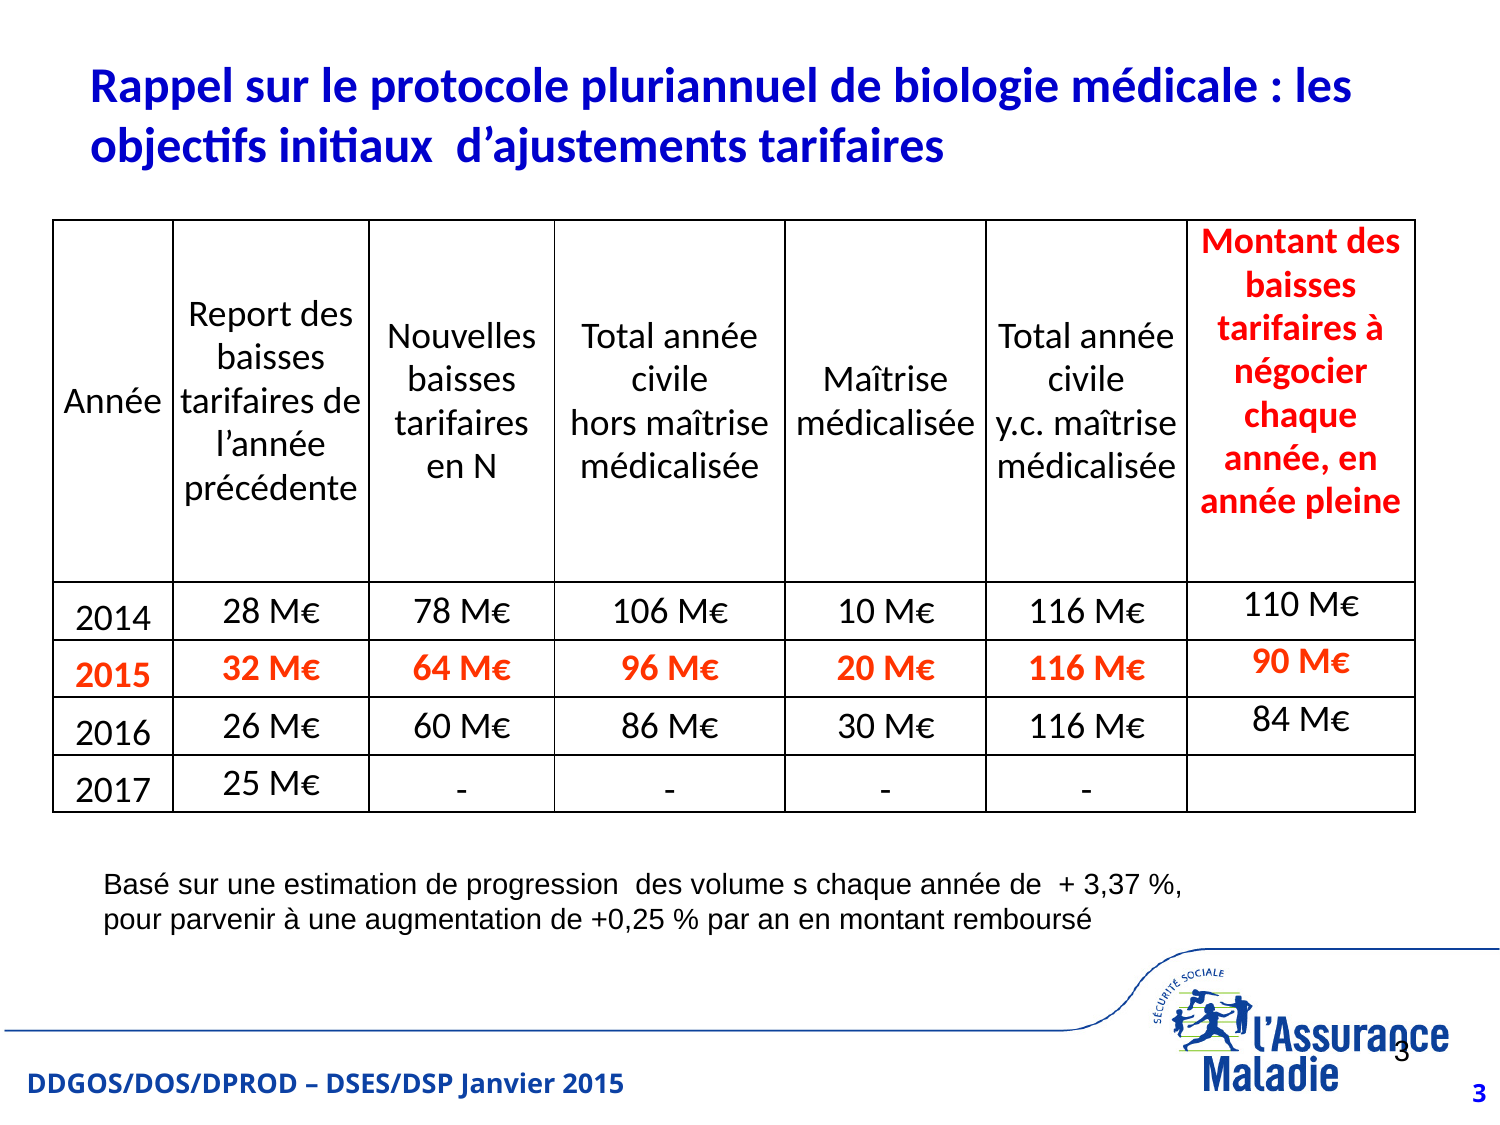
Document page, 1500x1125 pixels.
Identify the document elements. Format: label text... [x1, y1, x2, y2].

table_cell 60 M€ [370, 698, 554, 754]
table_header Total année civile y.c. maîtrise médicalisée [987, 221, 1186, 581]
table_cell 78 M€ [370, 583, 554, 639]
picture [2, 948, 1500, 1125]
table_cell 86 M€ [555, 698, 784, 754]
table_cell 116 M€ [987, 583, 1186, 639]
table_header Montant des baisses tarifaires à négocier chaque année, en année pleine [1188, 221, 1414, 581]
slide_number 3 [1074, 1024, 1425, 1103]
table_header Report des baisses tarifaires de l’année précédente [174, 221, 368, 581]
table_cell 90 M€ [1188, 641, 1414, 696]
table_cell 2015 [54, 641, 172, 696]
table_cell 32 M€ [174, 641, 368, 696]
table_cell 64 M€ [370, 641, 554, 696]
text_box Basé sur une estimation de progression des volume s chaque année de + 3,37 %, pour parvenir à une augmentation de +0,25 % par an en montant remboursé [88, 857, 1400, 943]
table_cell 10 M€ [786, 583, 985, 639]
table_cell - [370, 756, 554, 811]
table_cell 84 M€ [1188, 698, 1414, 754]
table_header Total année civile hors maîtrise médicalisée [555, 221, 784, 581]
table_cell - [987, 756, 1186, 811]
table_header Maîtrise médicalisée [786, 221, 985, 581]
table_cell 25 M€ [174, 756, 368, 811]
table_cell [1188, 756, 1414, 811]
table_cell 2017 [54, 756, 172, 811]
table_cell 116 M€ [987, 698, 1186, 754]
table_cell - [555, 756, 784, 811]
table_cell 20 M€ [786, 641, 985, 696]
title Rappel sur le protocole pluriannuel de biologie médicale : les objectifs initiaux d’ajustements tarifaires [75, 45, 1500, 197]
table_cell 28 M€ [174, 583, 368, 639]
table_cell 96 M€ [555, 641, 784, 696]
table_cell 26 M€ [174, 698, 368, 754]
table_cell 106 M€ [555, 583, 784, 639]
table_cell 116 M€ [987, 641, 1186, 696]
table_cell - [786, 756, 985, 811]
table_cell 2016 [54, 698, 172, 754]
table_header Année [54, 221, 172, 581]
table_header Nouvelles baisses tarifaires en N [370, 221, 554, 581]
table_cell 110 M€ [1188, 583, 1414, 639]
table_cell 30 M€ [786, 698, 985, 754]
table_cell 2014 [54, 583, 172, 639]
